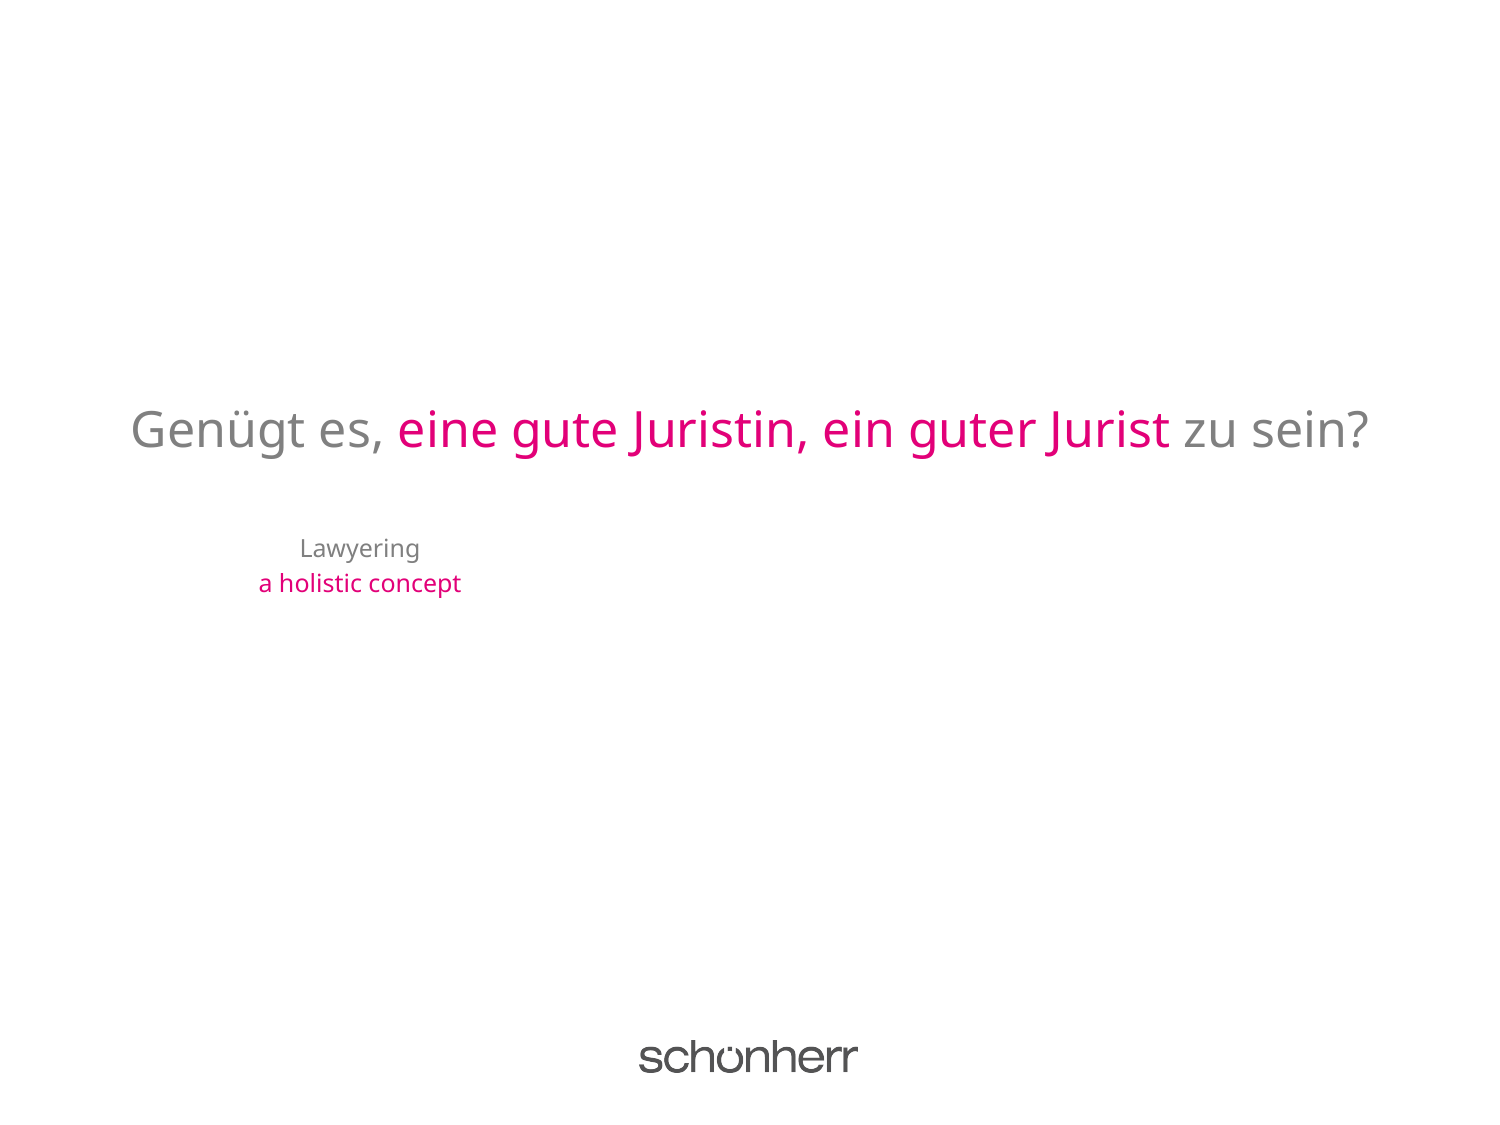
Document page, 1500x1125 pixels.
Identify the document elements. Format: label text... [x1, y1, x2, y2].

list Lawyering a holistic concept [0, 524, 721, 601]
title Genügt es, eine gute Juristin, ein guter Jurist zu sein? [0, 397, 1500, 525]
picture [639, 1040, 858, 1073]
